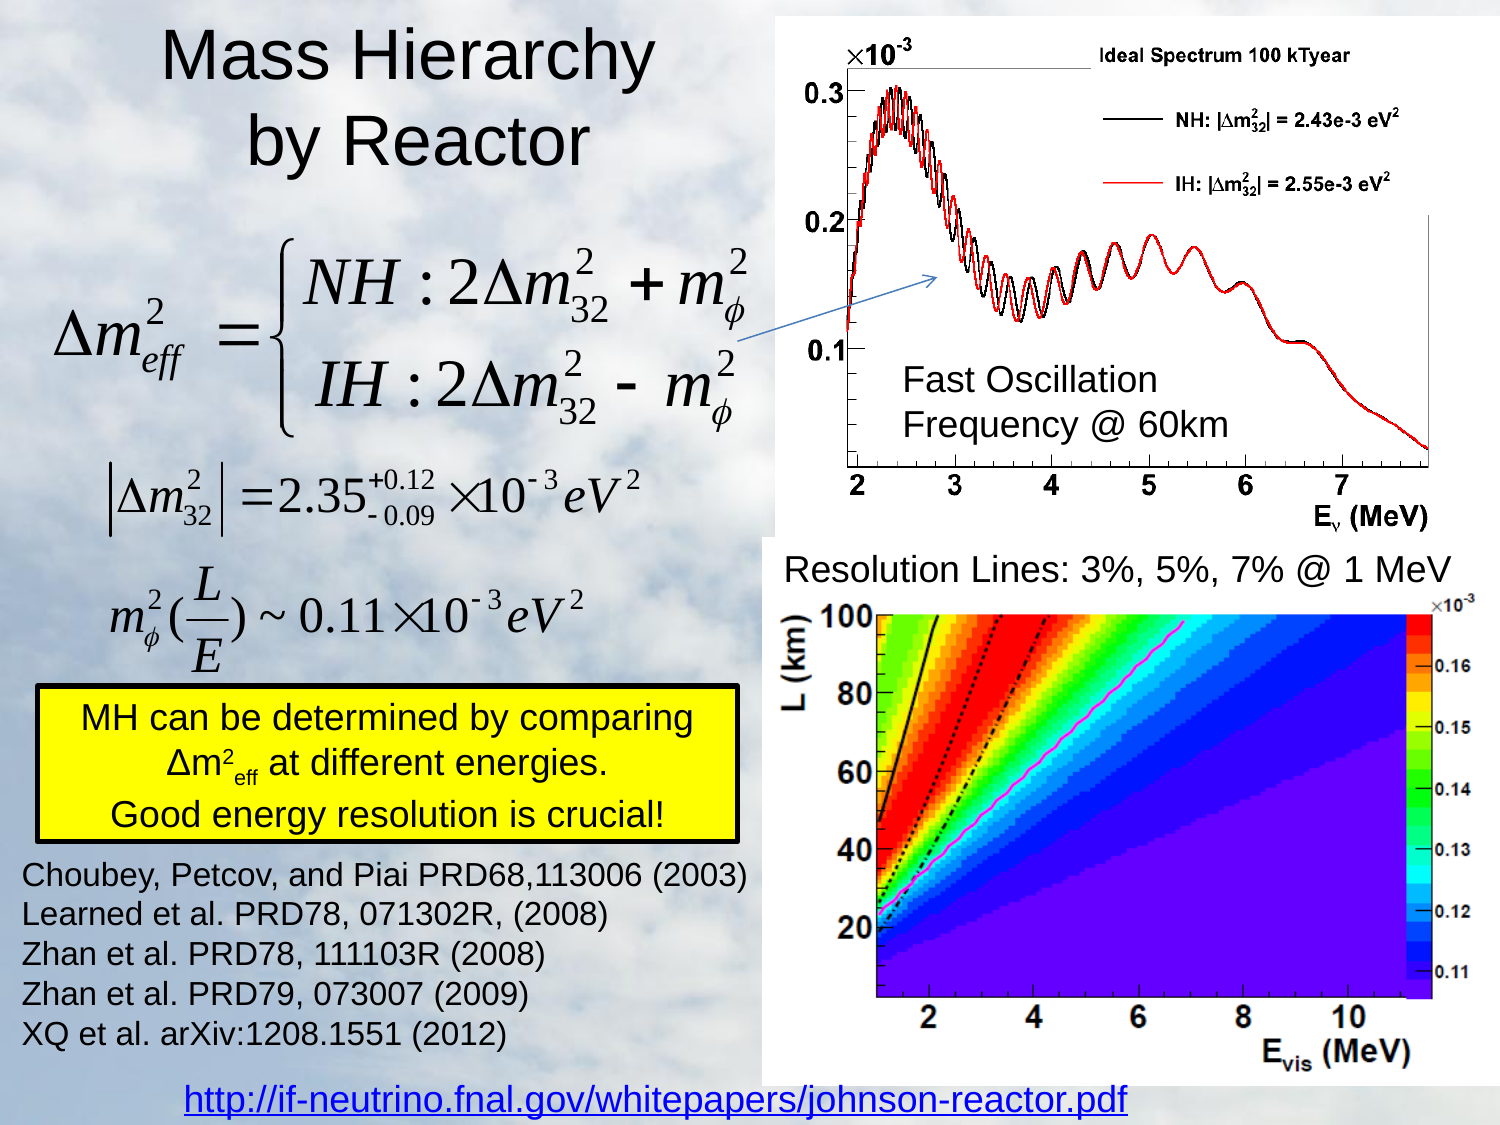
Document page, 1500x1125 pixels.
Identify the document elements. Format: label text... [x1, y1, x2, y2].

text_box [737, 276, 938, 342]
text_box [42, 224, 768, 452]
text_box http://if-neutrino.fnal.gov/whitepapers/johnson-reactor.pdf [93, 1067, 1382, 1125]
text_box Choubey, Petcov, and Piai PRD68,113006 (2003) Learned et al. PRD78, 071302R, (2008) Zhan et al. PRD78, 111103R (2008) Zhan et al. PRD79, 073007 (2009) XQ et al. arXiv:1208.1551 (2012) [6, 845, 757, 1060]
text_box MH can be determined by comparing Δm2eff at different energies. Good energy resolution is crucial! [37, 685, 738, 842]
picture [0, 0, 1500, 1125]
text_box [100, 452, 651, 684]
slide_number 9 [1382, 1094, 1425, 1103]
title Mass Hierarchy by Reactor [50, 0, 788, 188]
